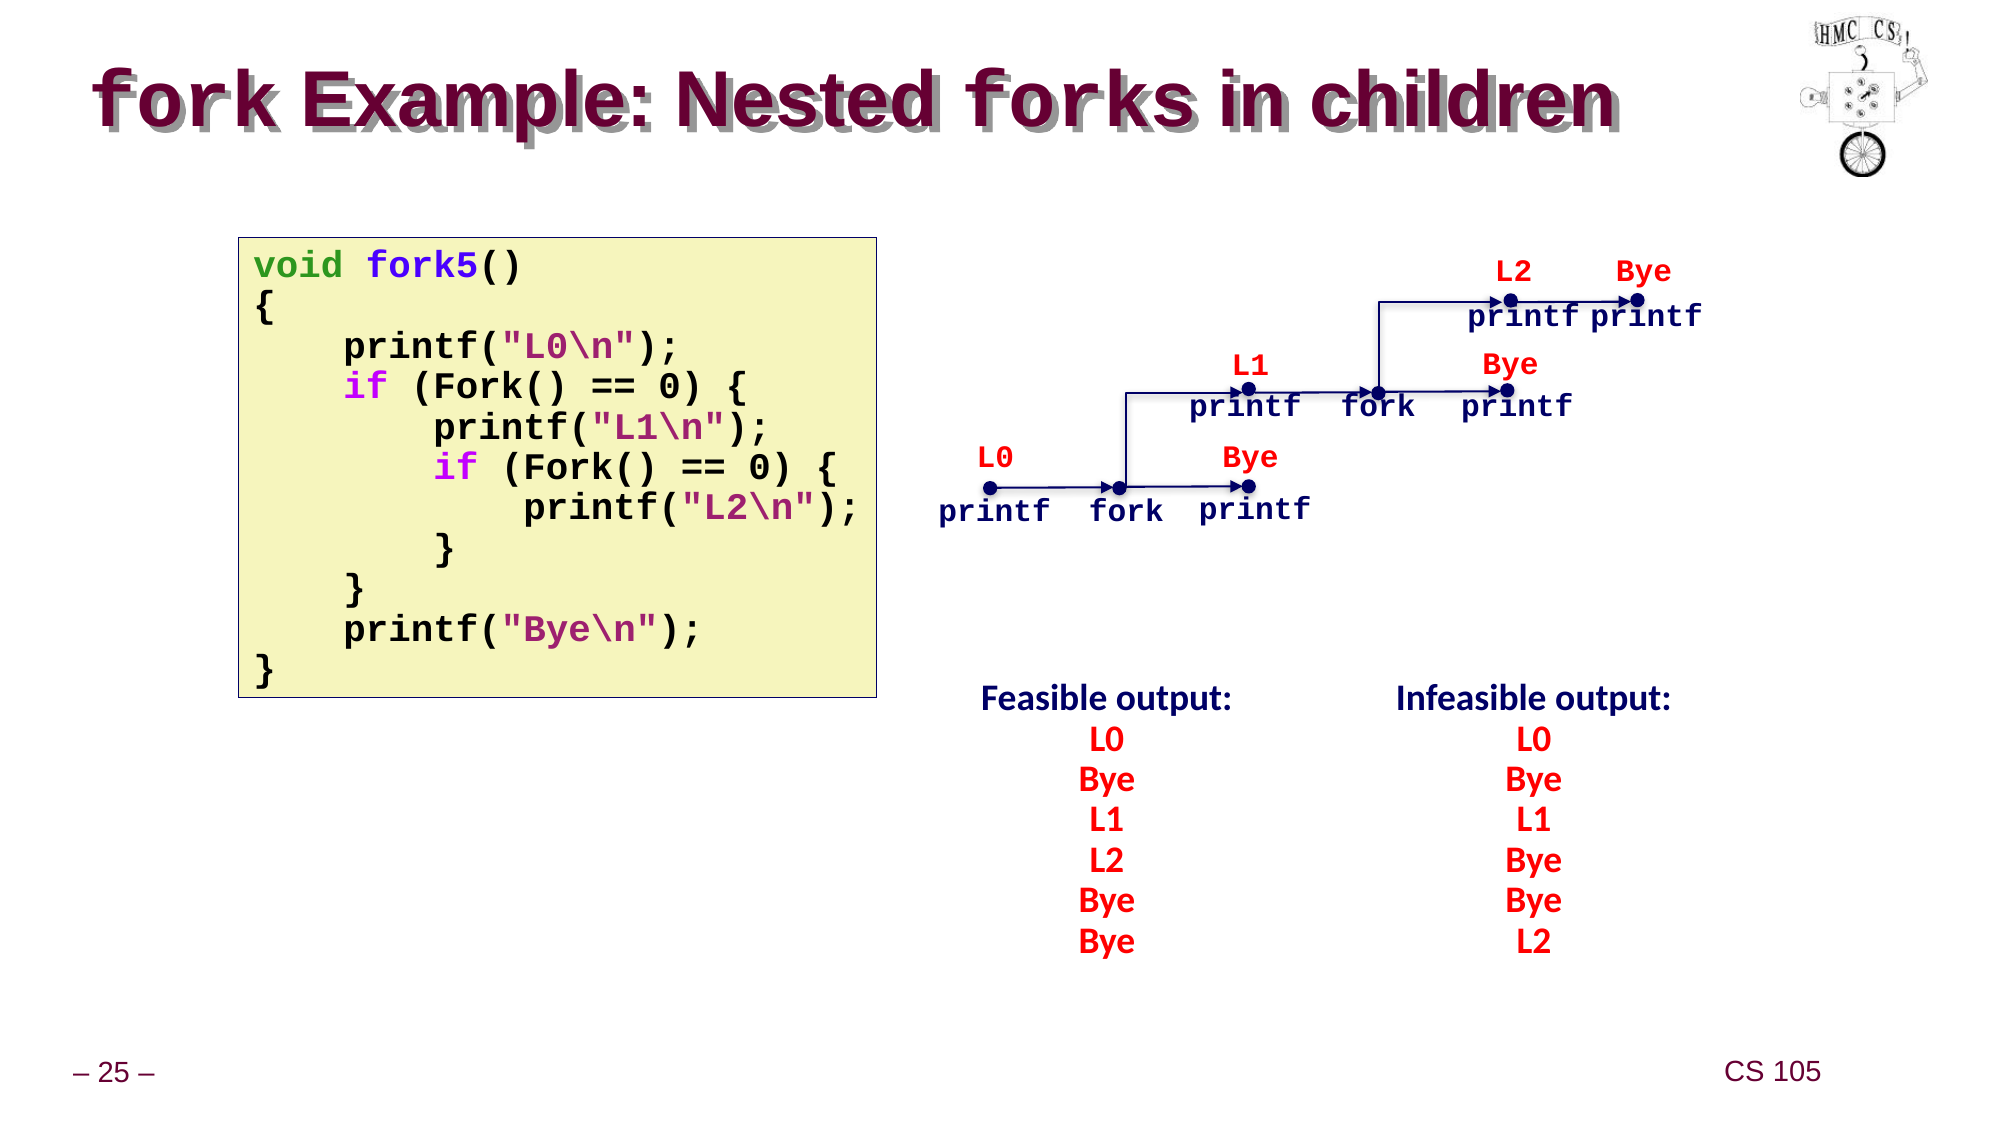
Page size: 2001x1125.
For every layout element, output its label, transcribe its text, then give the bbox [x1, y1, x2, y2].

title fork Example: Nested forks in children [88, 40, 1650, 163]
text_box Infeasible output: L0 Bye L1 Bye Bye L2 [1380, 670, 1687, 969]
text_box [922, 247, 1721, 538]
text_box void fork5() { printf("L0\n"); if (Fork() == 0) { printf("L1\n"); if (Fork() == 0) { printf("L2\n"); } } printf("Bye\n"); } [238, 237, 876, 698]
text_box Feasible output: L0 Bye L1 L2 Bye Bye [966, 670, 1248, 969]
picture [1800, 12, 1928, 177]
